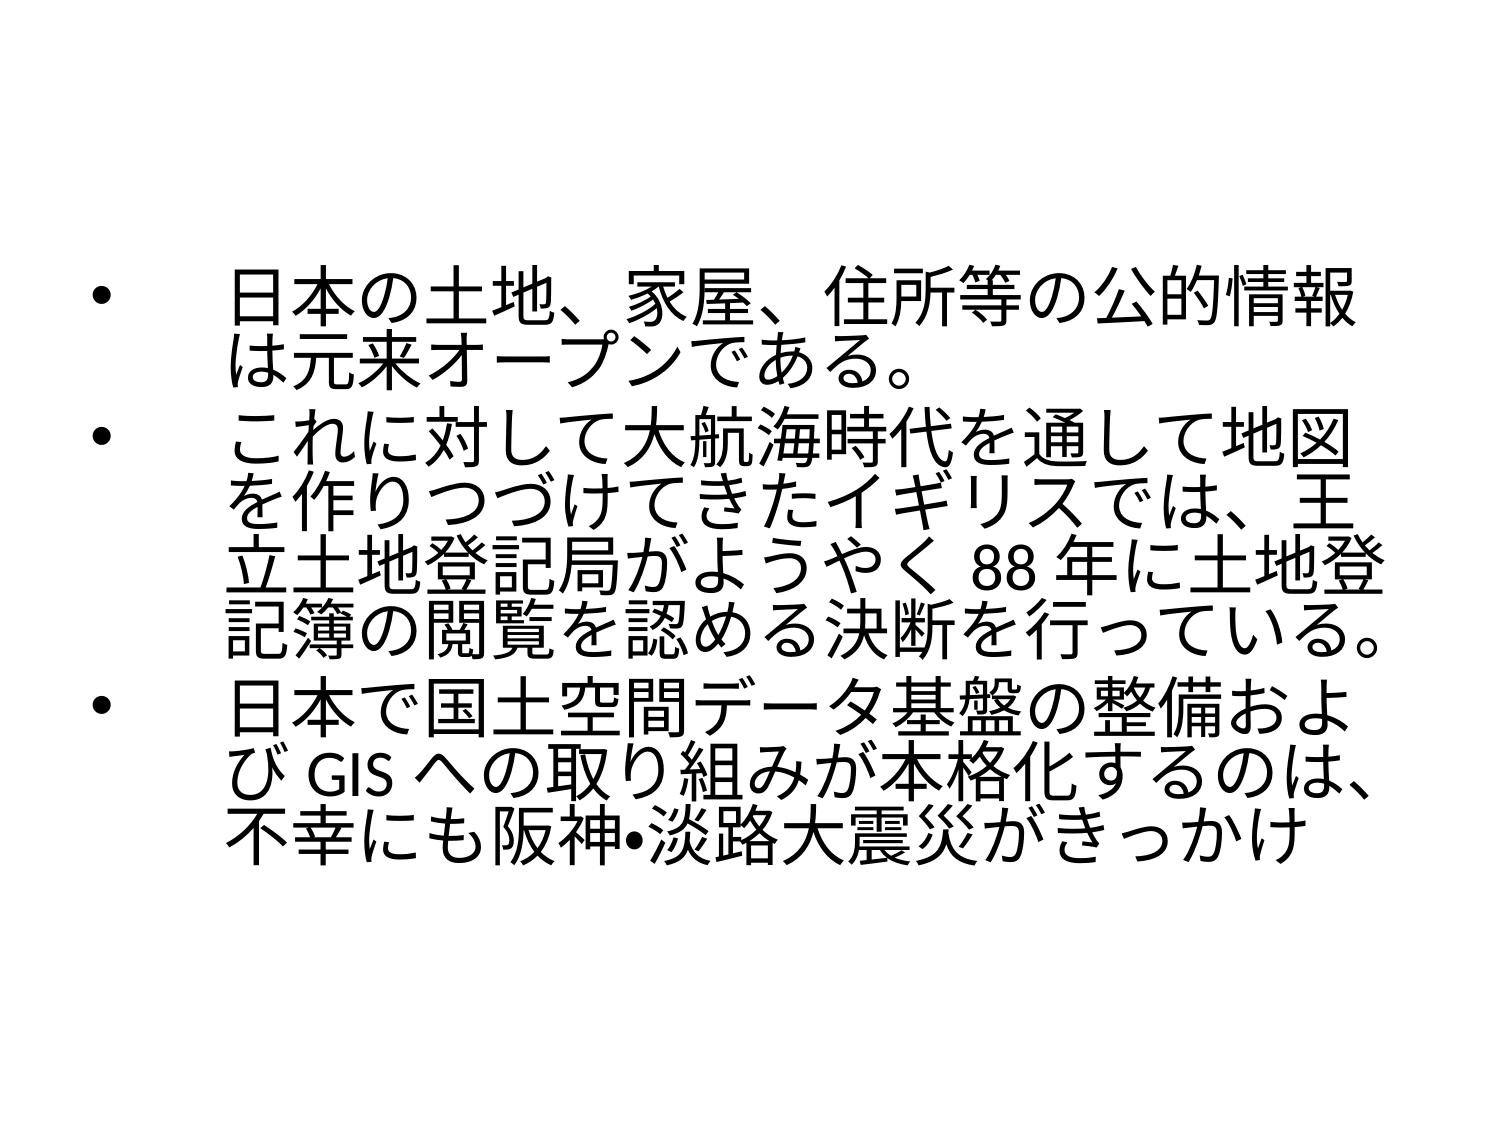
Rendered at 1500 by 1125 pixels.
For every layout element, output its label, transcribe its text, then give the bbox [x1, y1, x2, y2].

list 日本の土地、家屋、住所等の公的情報は元来オープンである。 これに対して大航海時代を通して地図を作りつづけてきたイギリスでは、王立土地登記局がようやく88年に土地登記簿の閲覧を認める決断を行っている。 日本で国土空間データ基盤の整備およびGISへの取り組みが本格化するのは、不幸にも阪神・淡路大震災がきっかけ [75, 262, 1425, 1005]
